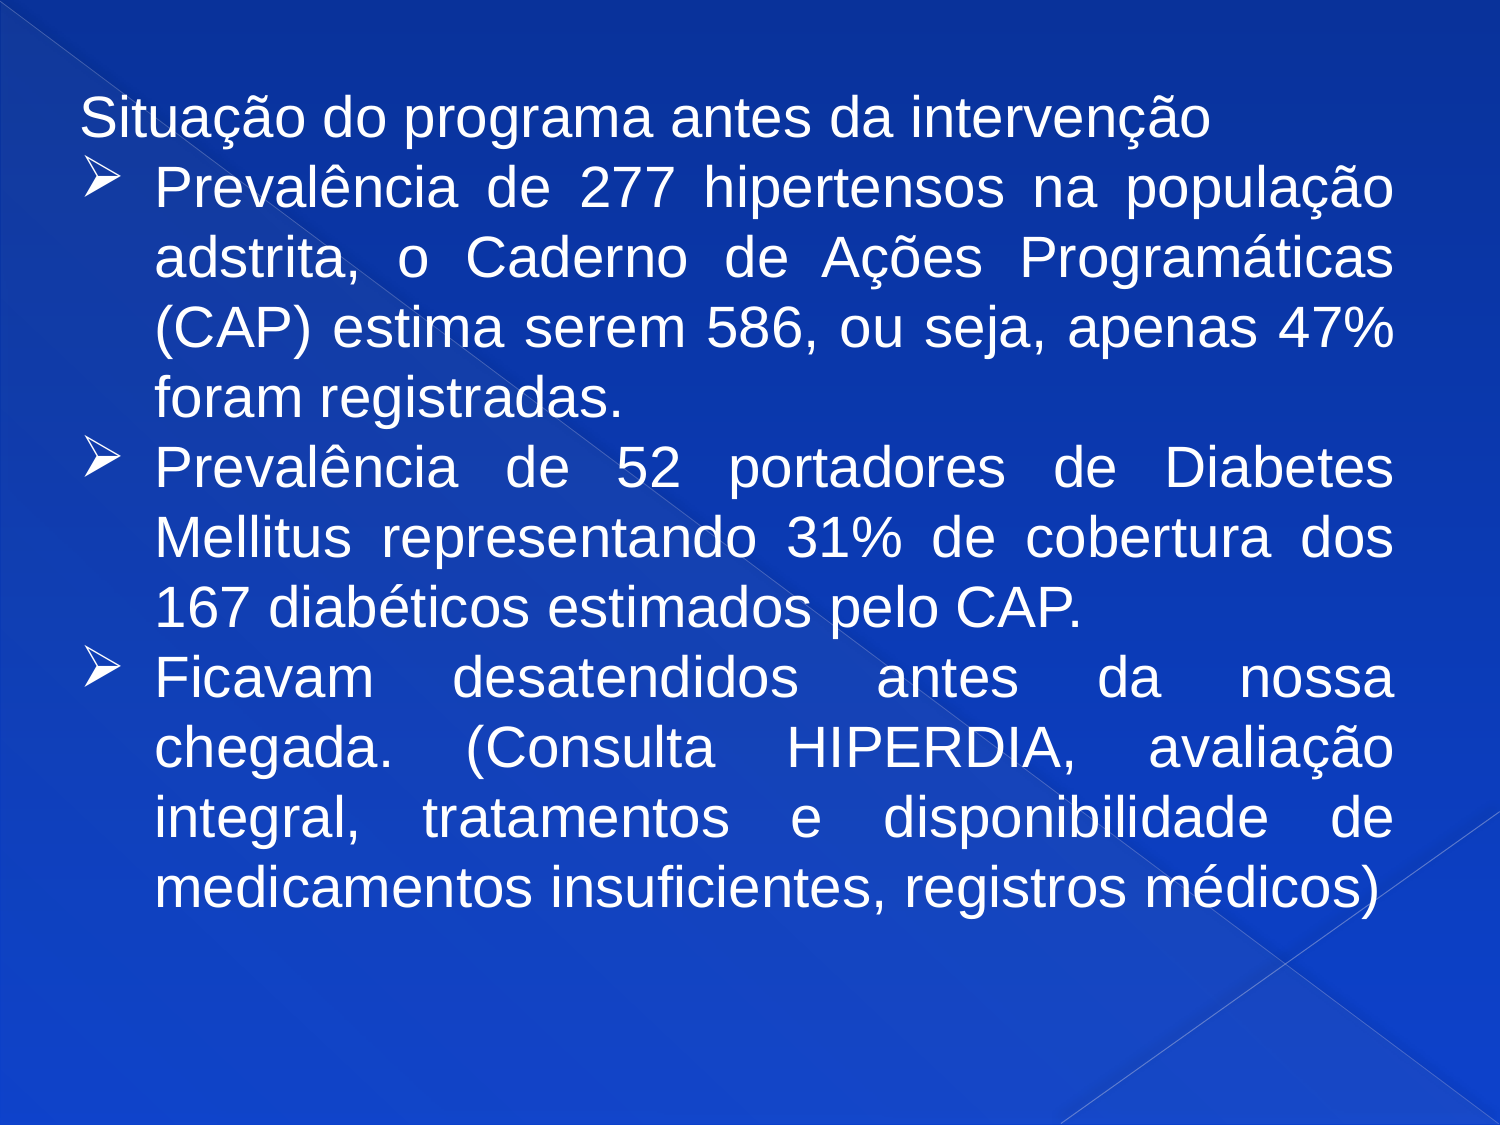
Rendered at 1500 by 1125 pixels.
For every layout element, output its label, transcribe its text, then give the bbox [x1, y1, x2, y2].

text_box Situação do programa antes da intervenção Prevalência de 277 hipertensos na população adstrita, o Caderno de Ações Programáticas (CAP) estima serem 586, ou seja, apenas 47% foram registradas. Prevalência de 52 portadores de Diabetes Mellitus representando 31% de cobertura dos 167 diabéticos estimados pelo CAP. Ficavam desatendidos antes da nossa chegada. (Consulta HIPERDIA, avaliação integral, tratamentos e disponibilidade de medicamentos insuficientes, registros médicos) [64, 71, 1412, 927]
text_box [28, 66, 1470, 241]
